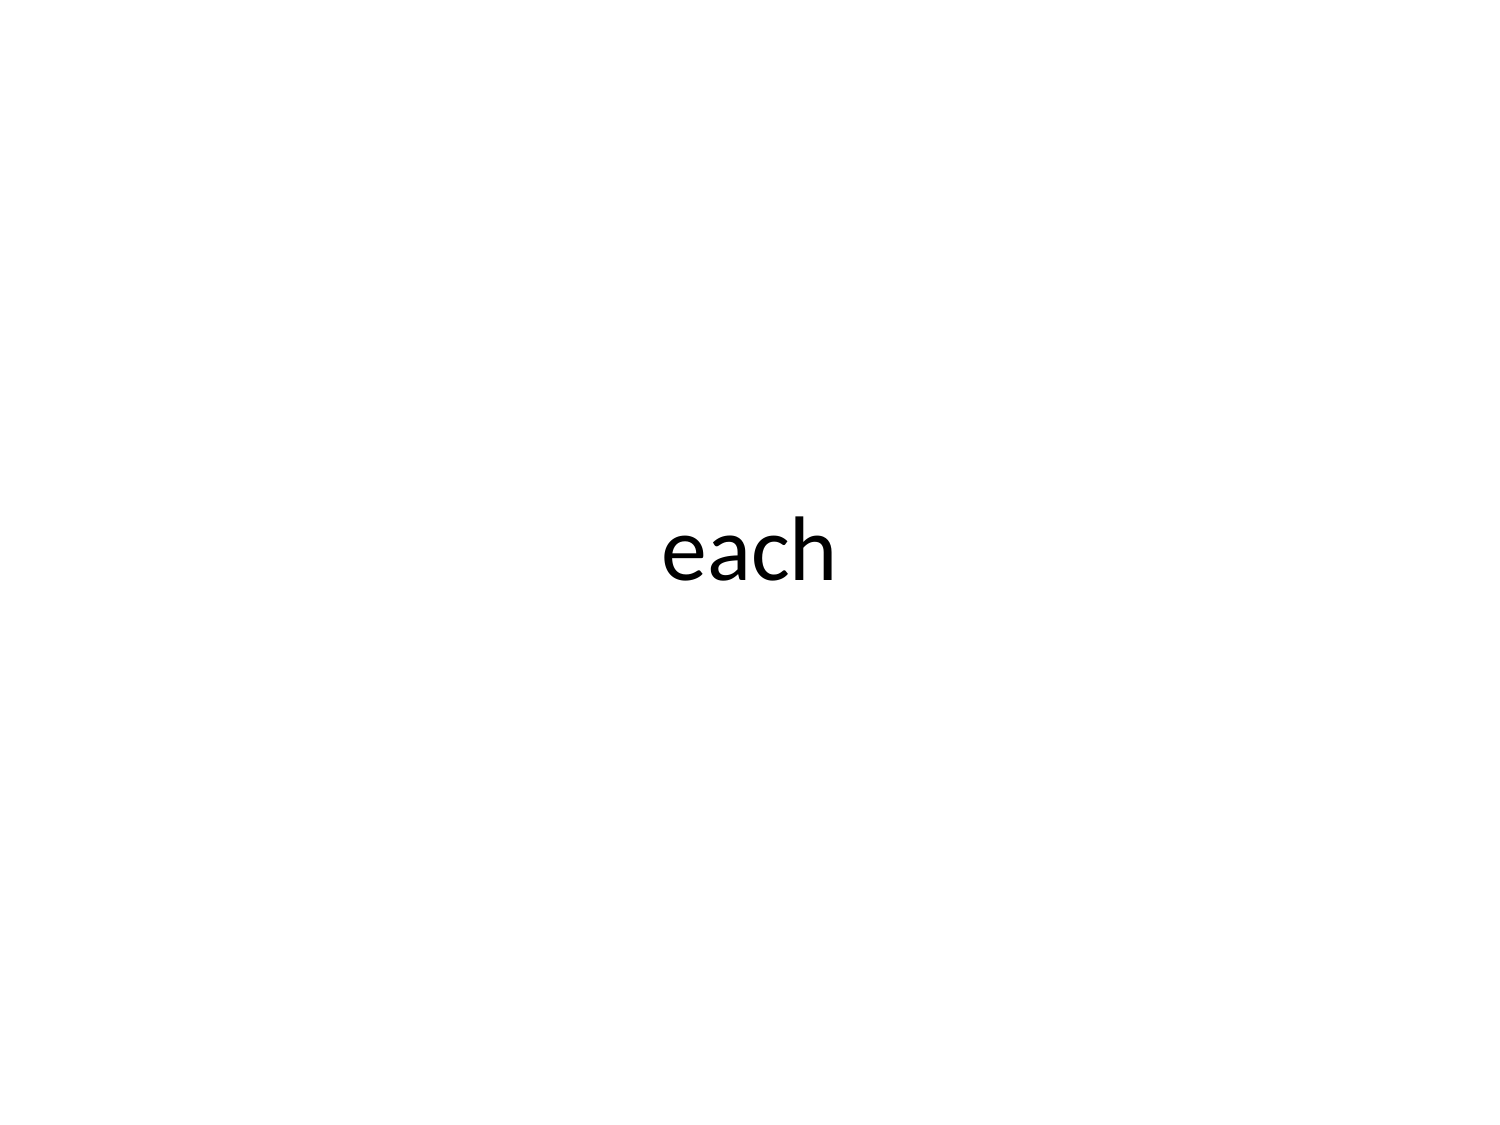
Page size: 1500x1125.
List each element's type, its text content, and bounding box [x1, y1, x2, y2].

title each [75, 450, 1425, 638]
